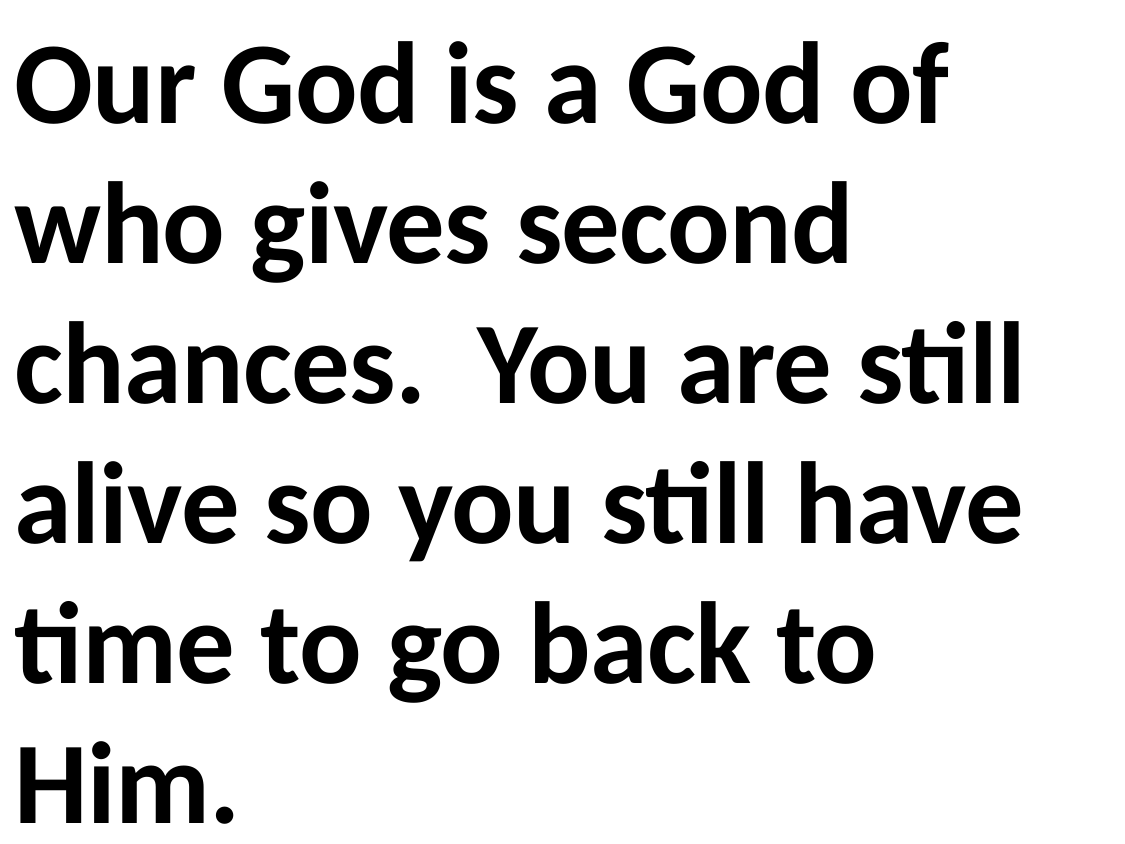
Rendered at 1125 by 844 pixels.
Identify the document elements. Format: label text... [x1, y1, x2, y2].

text_box Our God is a God of who gives second chances. You are still alive so you still have time to go back to Him. [0, 0, 1125, 844]
